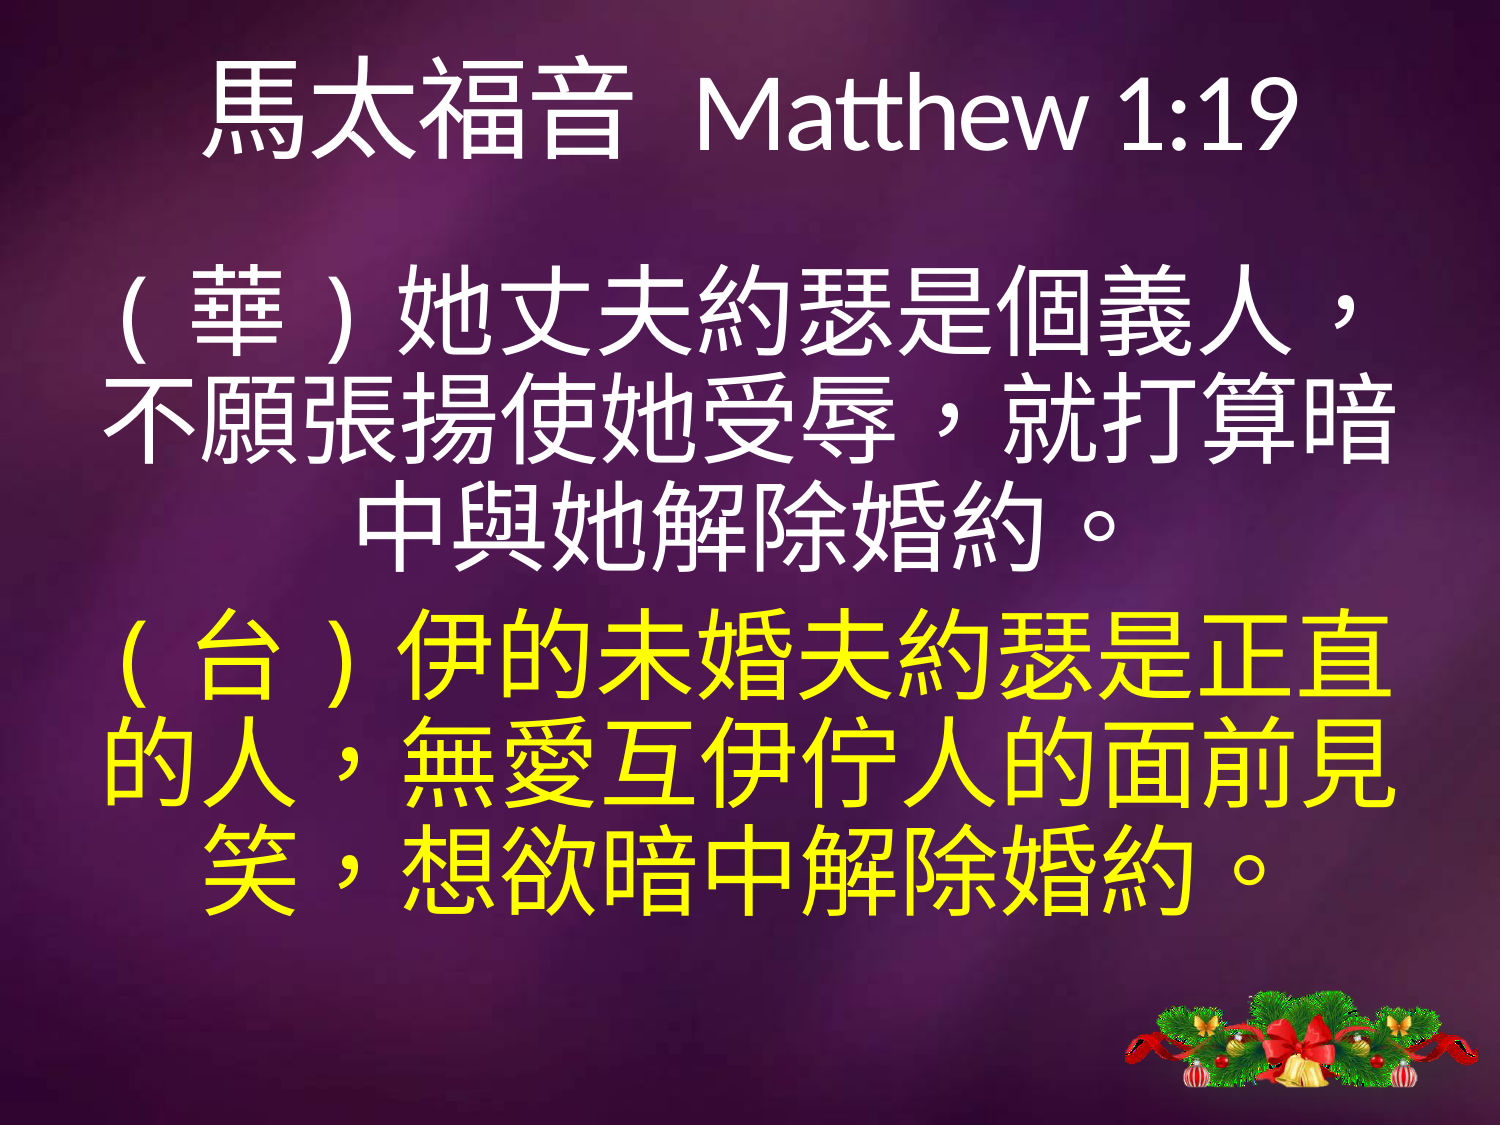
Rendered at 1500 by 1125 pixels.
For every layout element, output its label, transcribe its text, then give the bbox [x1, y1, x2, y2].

list (華)她丈夫約瑟是個義人，不願張揚使她受辱，就打算暗中與她解除婚約。 (台)伊的未婚夫約瑟是正直的人，無愛互伊佇人的面前見笑，想欲暗中解除婚約。 [62, 262, 1438, 941]
title 馬太福音 Matthew 1:19 [62, 37, 1438, 174]
picture [0, 0, 1500, 1125]
